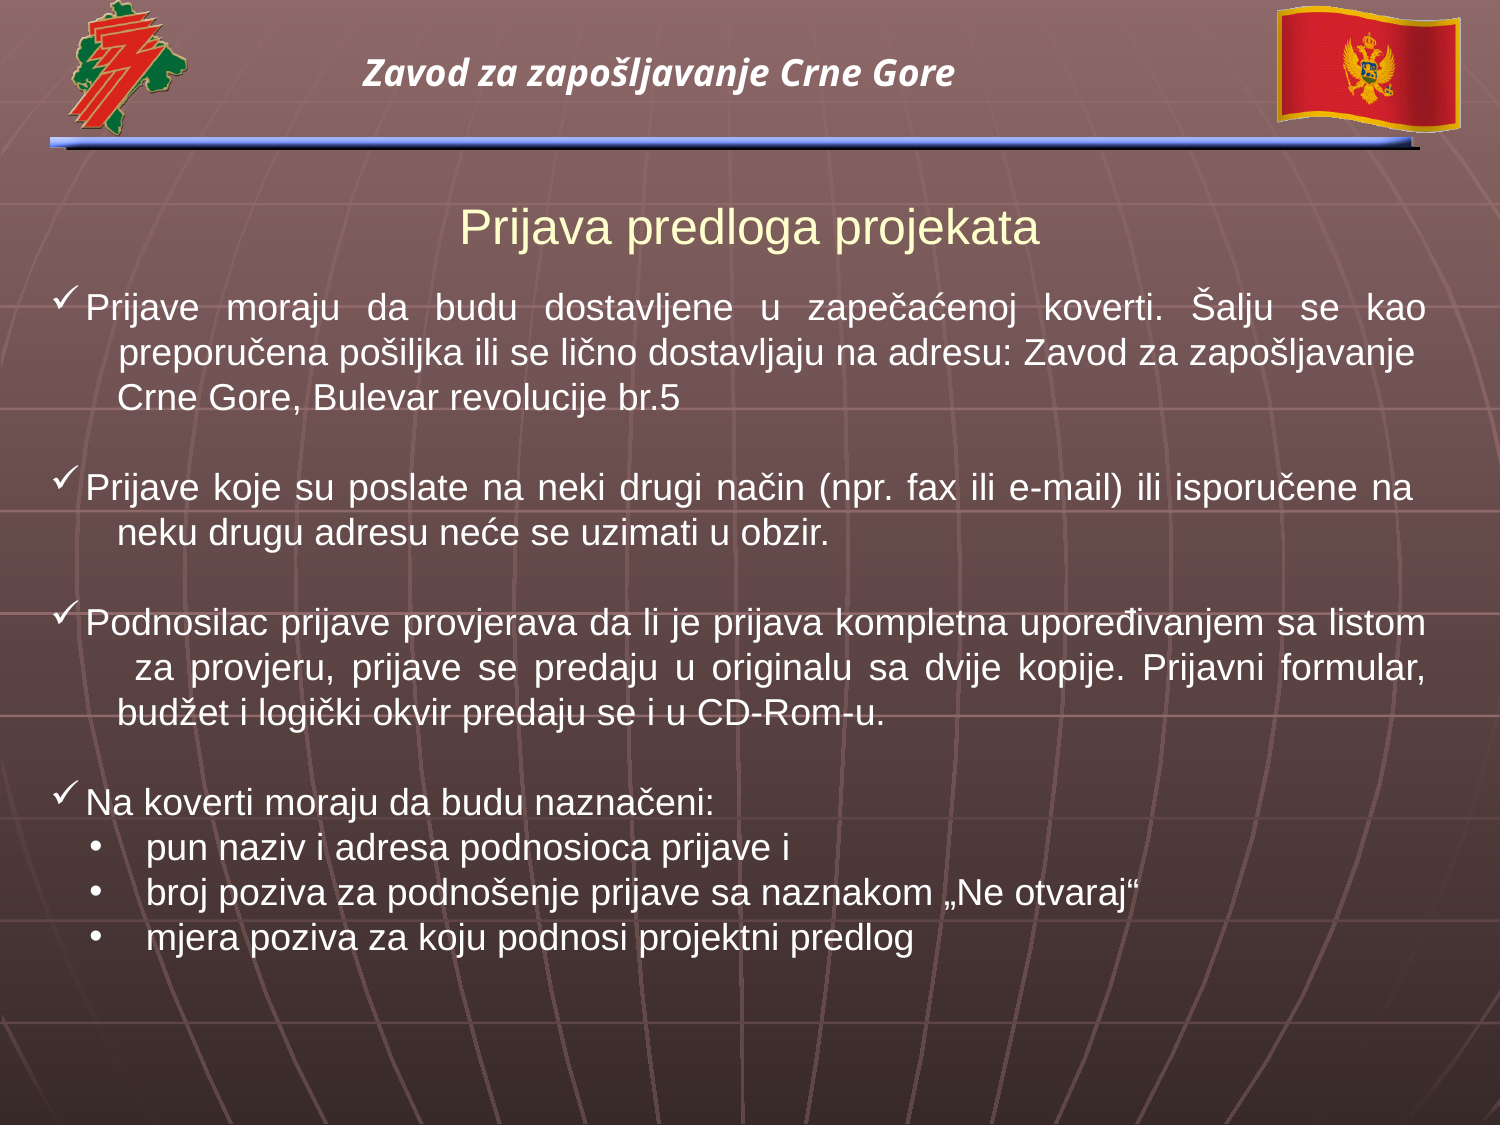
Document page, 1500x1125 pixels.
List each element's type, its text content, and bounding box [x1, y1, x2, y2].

picture [50, 0, 1475, 150]
text_box Prijava predloga projekata [74, 187, 1425, 350]
text_box Prijave moraju da budu dostavljene u zapečaćenoj koverti. Šalju se kao preporučena pošiljka ili se lično dostavljaju na adresu: Zavod za zapošljavanje Crne Gore, Bulevar revolucije br.5 Prijave koje su poslate na neki drugi način (npr. fax ili e-mail) ili isporučene na neku drugu adresu neće se uzimati u obzir. Podnosilac prijave provjerava da li je prijava kompletna upoređivanjem sa listom za provjeru, prijave se predaju u originalu sa dvije kopije. Prijavni formular, budžet i logički okvir predaju se i u CD-Rom-u. Na koverti moraju da budu naznačeni: pun naziv i adresa podnosioca prijave i broj poziva za podnošenje prijave sa naznakom „Ne otvaraj“ mjera poziva za koju podnosi projektni predlog [35, 215, 1442, 1011]
